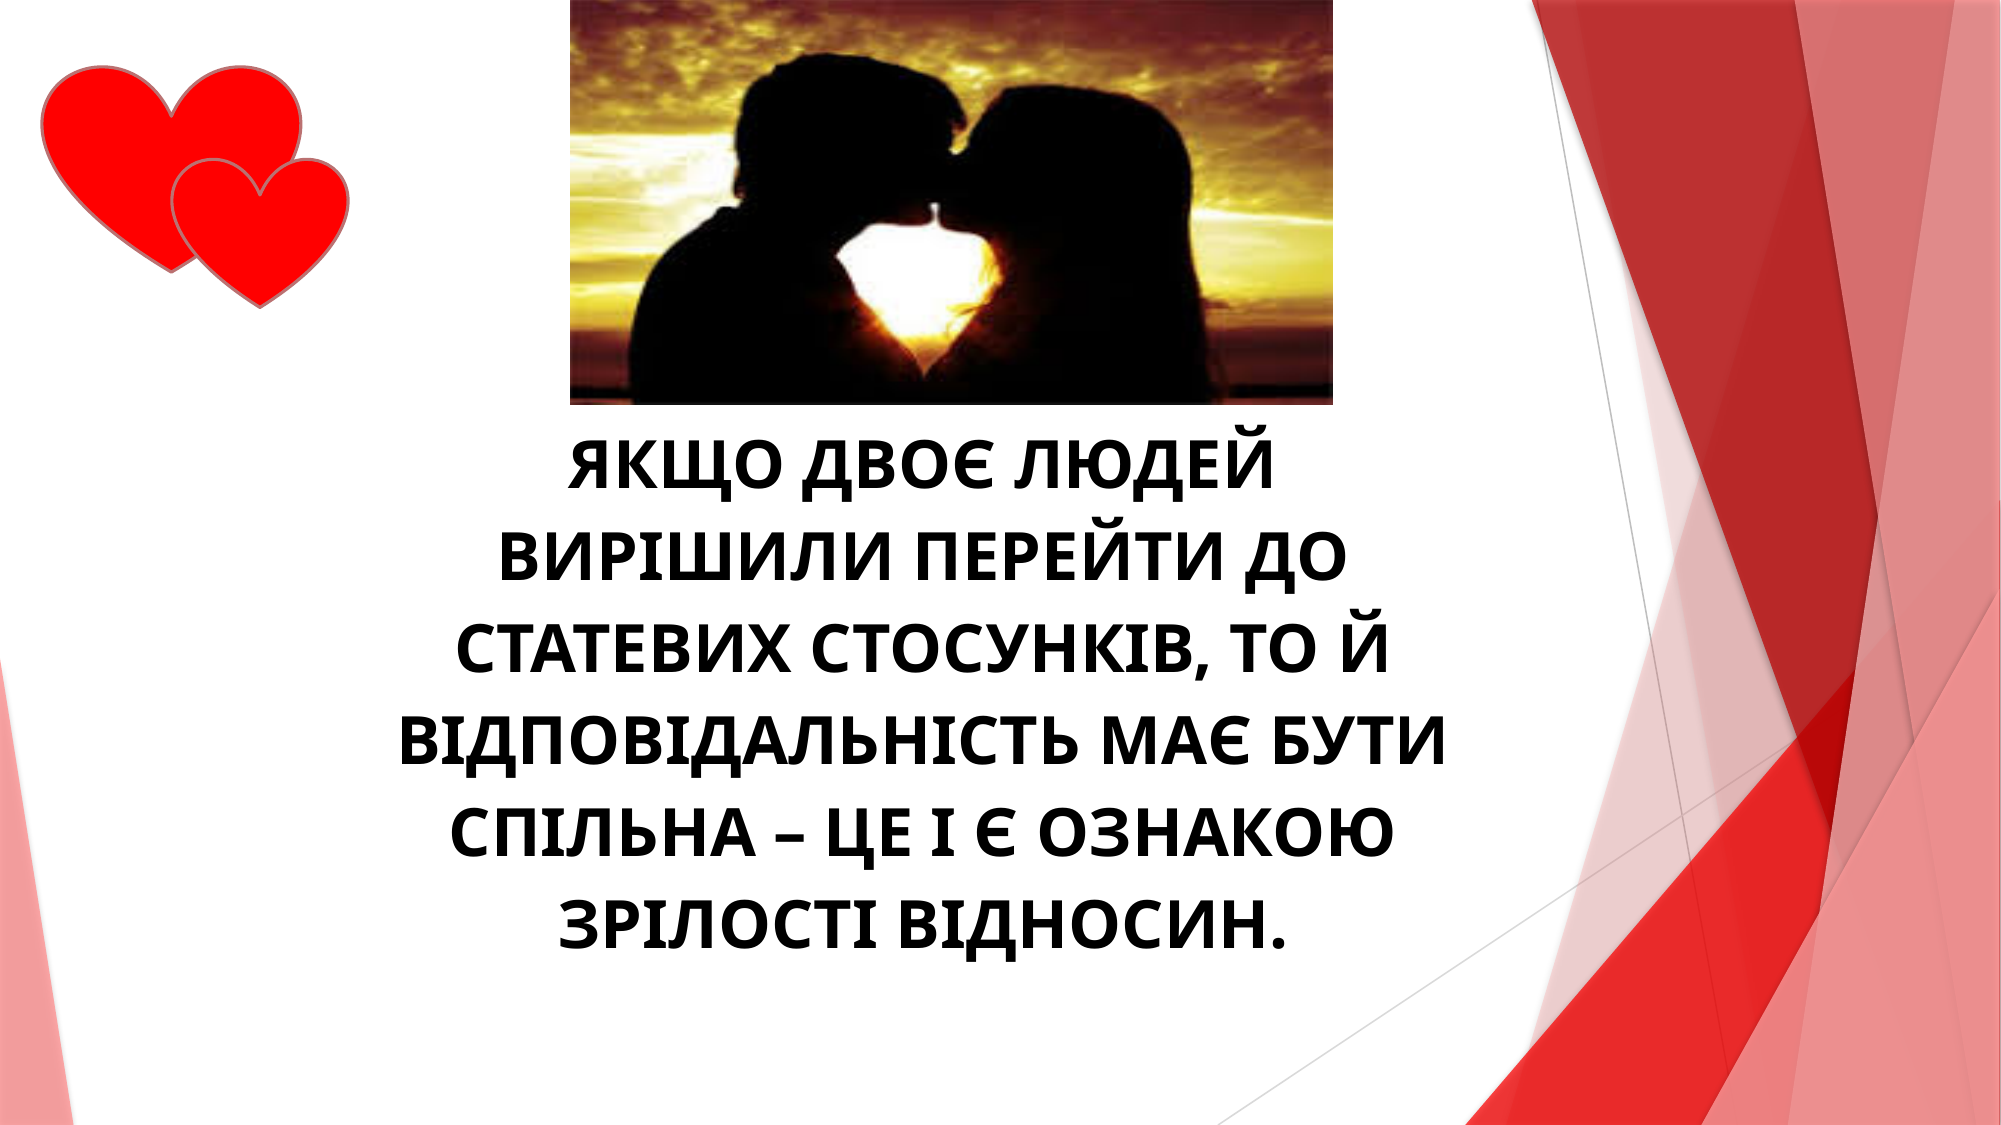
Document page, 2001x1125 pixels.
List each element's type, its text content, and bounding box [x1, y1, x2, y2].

text_box ЯКЩО ДВОЄ ЛЮДЕЙ ВИРІШИЛИ ПЕРЕЙТИ ДО СТАТЕВИХ СТОСУНКІВ, ТО Й ВІДПОВІДАЛЬНІСТЬ МАЄ БУТИ СПІЛЬНА – ЦЕ І Є ОЗНАКОЮ ЗРІЛОСТІ ВІДНОСИН. [349, 402, 1498, 970]
text_box [40, 65, 303, 274]
picture [569, 0, 1333, 406]
text_box [170, 157, 350, 309]
